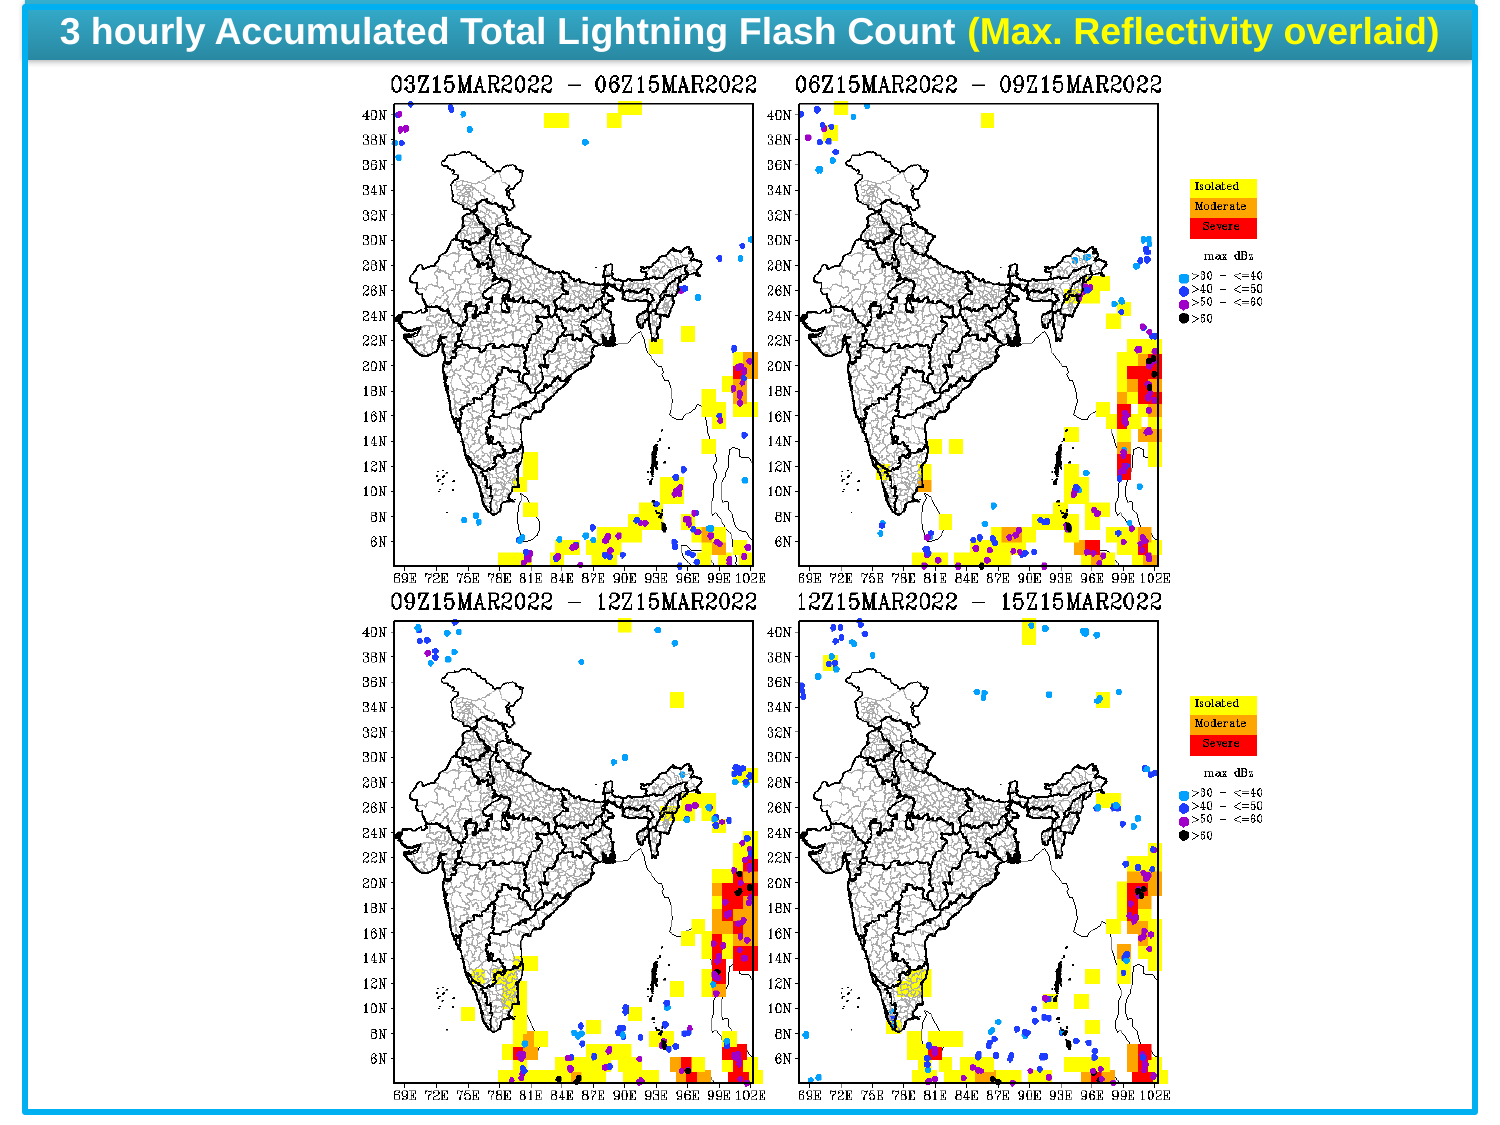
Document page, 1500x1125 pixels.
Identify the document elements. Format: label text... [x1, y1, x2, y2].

text_box 3 hourly Accumulated Total Lightning Flash Count (Max. Reflectivity overlaid) [24, 0, 1475, 5]
picture [362, 75, 1262, 1101]
text_box [23, 5, 1477, 1114]
